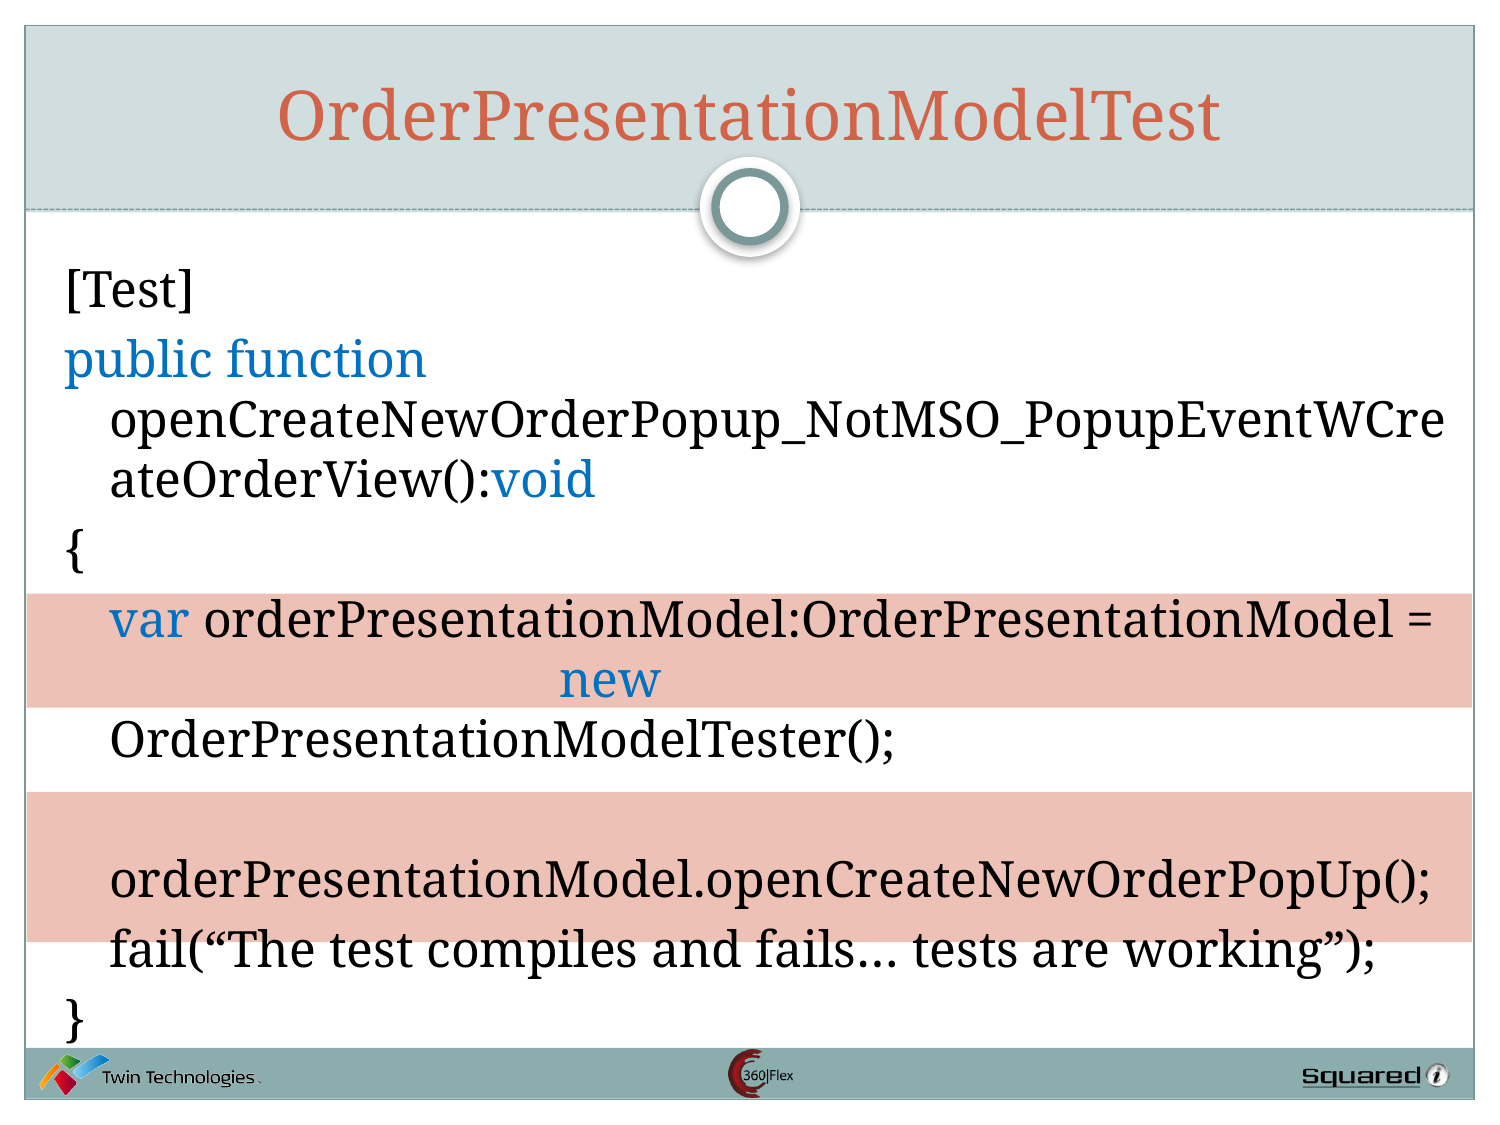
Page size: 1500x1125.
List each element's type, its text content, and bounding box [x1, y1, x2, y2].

picture [728, 1049, 793, 1098]
picture [37, 1052, 263, 1100]
title OrderPresentationModelTest [49, 37, 1450, 162]
text_box [26, 791, 49, 943]
list [Test] public function openCreateNewOrderPopup_NotMSO_PopupEventWCreateOrderView():void { var orderPresentationModel:OrderPresentationModel = new OrderPresentationModelTester(); orderPresentationModel.openCreateNewOrderPopUp(); fail(“The test compiles and fails… tests are working”); } [49, 250, 1475, 1001]
picture [1299, 1062, 1450, 1088]
text_box [26, 593, 49, 709]
